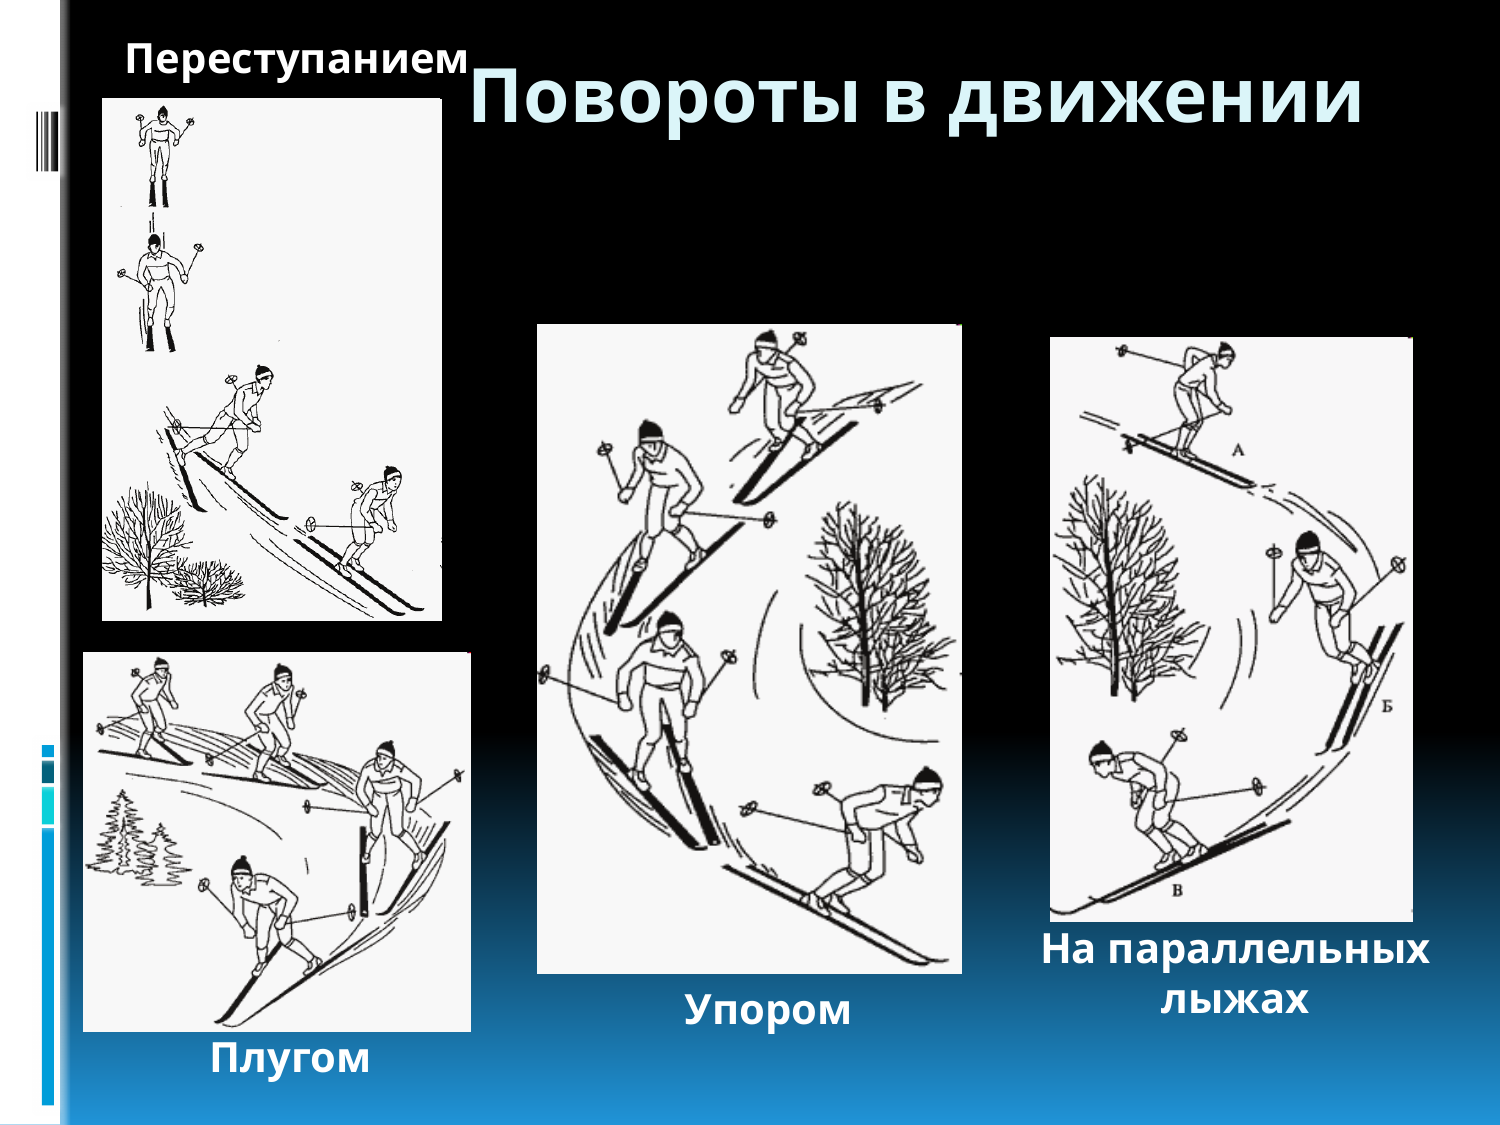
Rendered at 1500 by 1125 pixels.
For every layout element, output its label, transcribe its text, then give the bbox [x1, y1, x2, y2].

text_box Переступанием [60, 24, 486, 90]
picture [82, 652, 472, 1032]
text_box Плугом [78, 1023, 503, 1089]
text_box Повороты в движении [446, 39, 1388, 302]
text_box Упором [574, 984, 963, 1040]
picture [101, 97, 442, 621]
text_box На параллельных лыжах [1016, 913, 1455, 1029]
picture [536, 324, 963, 975]
picture [1049, 337, 1413, 923]
